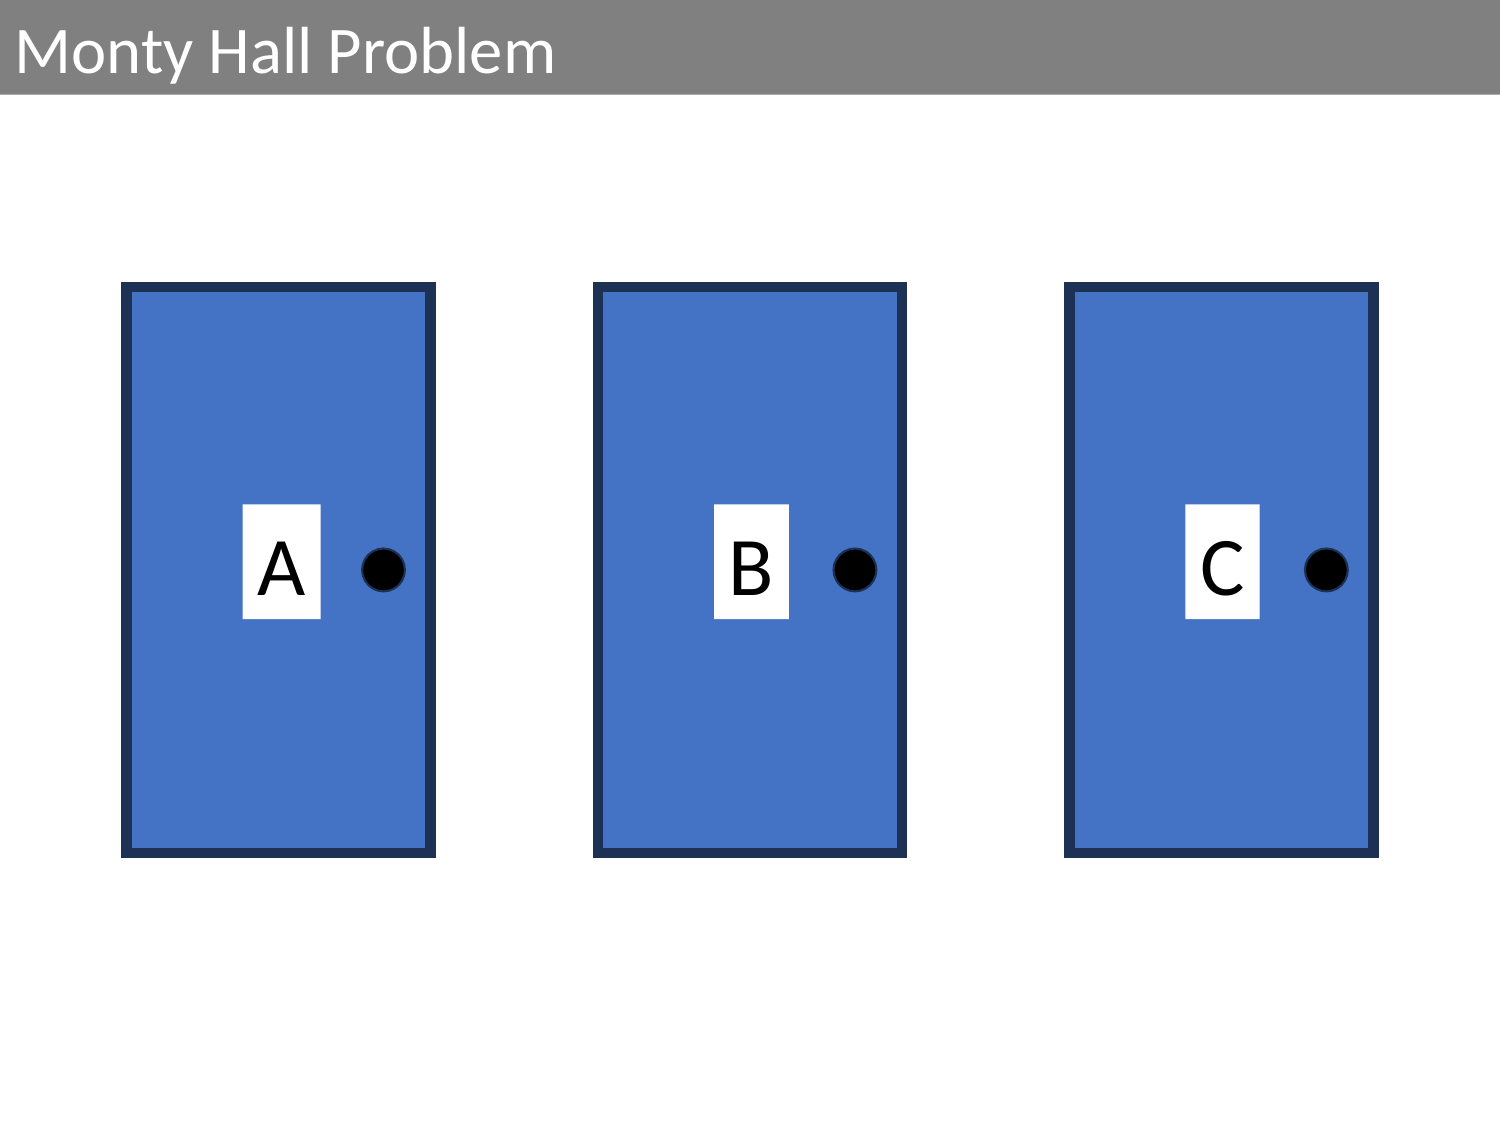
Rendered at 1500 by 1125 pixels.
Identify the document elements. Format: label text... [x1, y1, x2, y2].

text_box [125, 286, 432, 854]
text_box [832, 547, 878, 593]
text_box A [242, 504, 321, 620]
text_box Monty Hall Problem [0, 0, 1500, 95]
text_box B [714, 504, 789, 620]
text_box [597, 286, 903, 854]
text_box C [1185, 504, 1260, 620]
text_box [1303, 547, 1349, 593]
text_box [1068, 286, 1375, 854]
text_box [361, 547, 406, 593]
